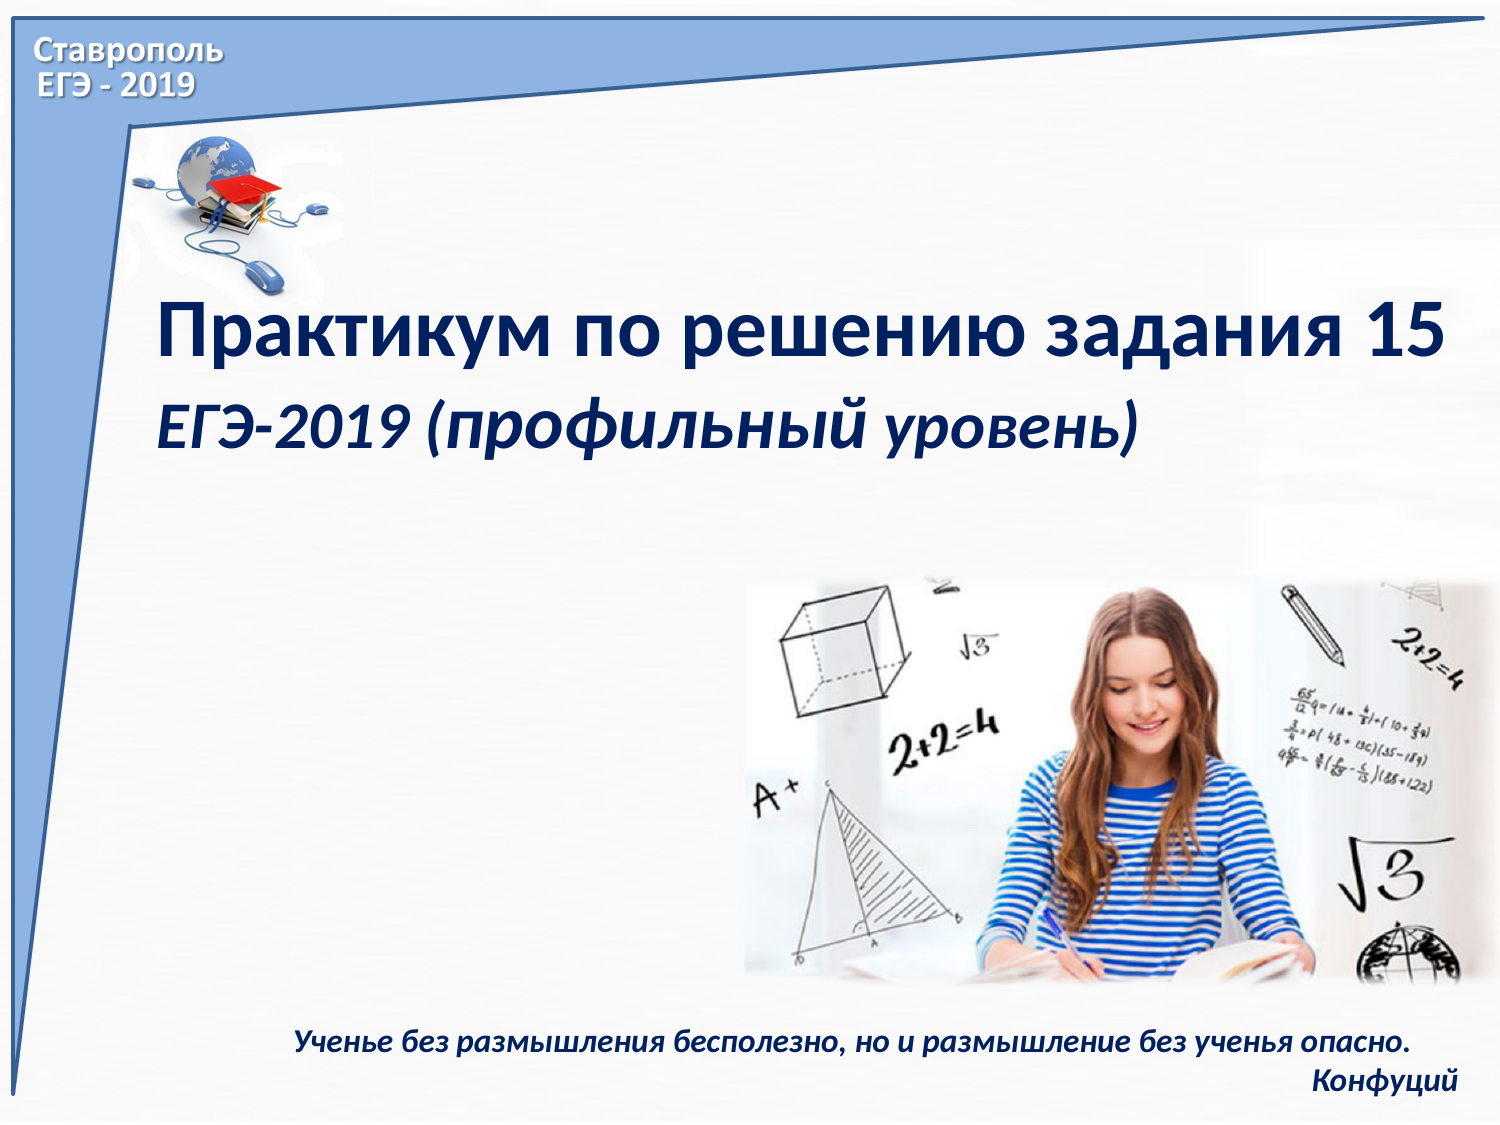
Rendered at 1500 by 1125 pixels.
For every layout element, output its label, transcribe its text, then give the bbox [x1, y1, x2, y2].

text_box Ученье без размышления бесполезно, но и размышление без ученья опасно. Конфуций [277, 1011, 1500, 1106]
text_box Практикум по решению задания 15 ЕГЭ-2019 (профильный уровень) [141, 265, 1500, 471]
picture [0, 0, 1500, 1125]
